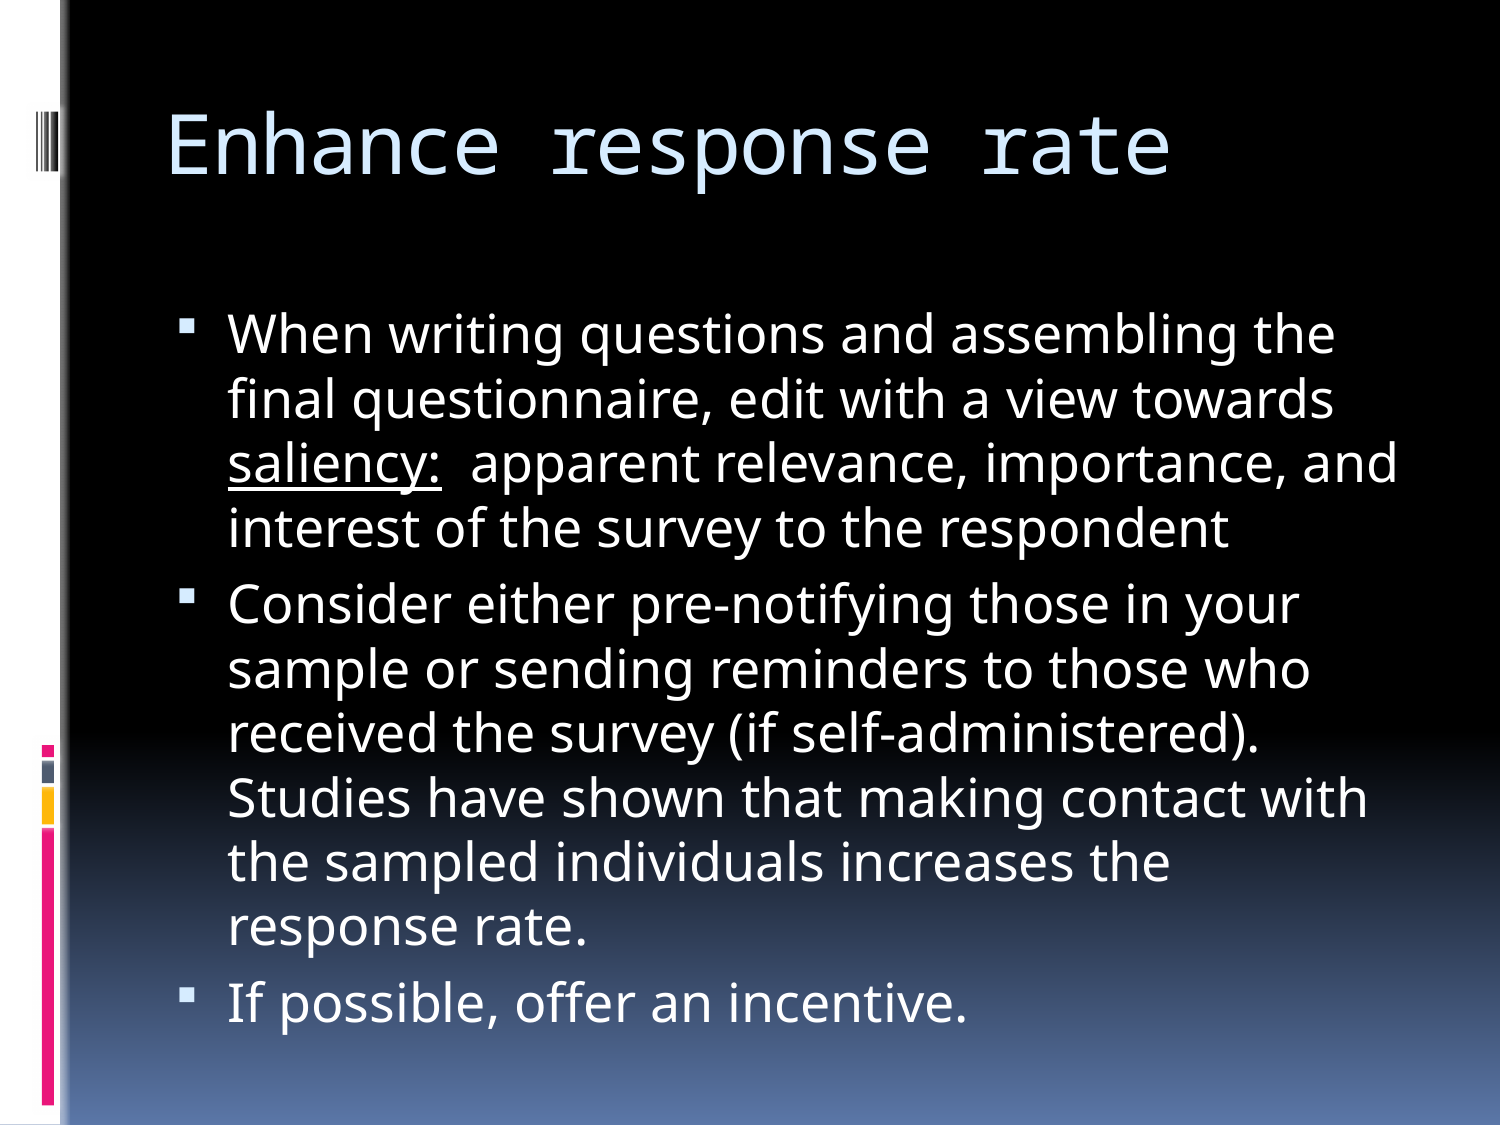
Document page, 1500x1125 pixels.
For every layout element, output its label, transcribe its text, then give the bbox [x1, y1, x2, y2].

list When writing questions and assembling the final questionnaire, edit with a view towards saliency: apparent relevance, importance, and interest of the survey to the respondent Consider either pre-notifying those in your sample or sending reminders to those who received the survey (if self-administered). Studies have shown that making contact with the sampled individuals increases the response rate. If possible, offer an incentive. [149, 292, 1426, 1043]
title Enhance response rate [150, 84, 1425, 235]
